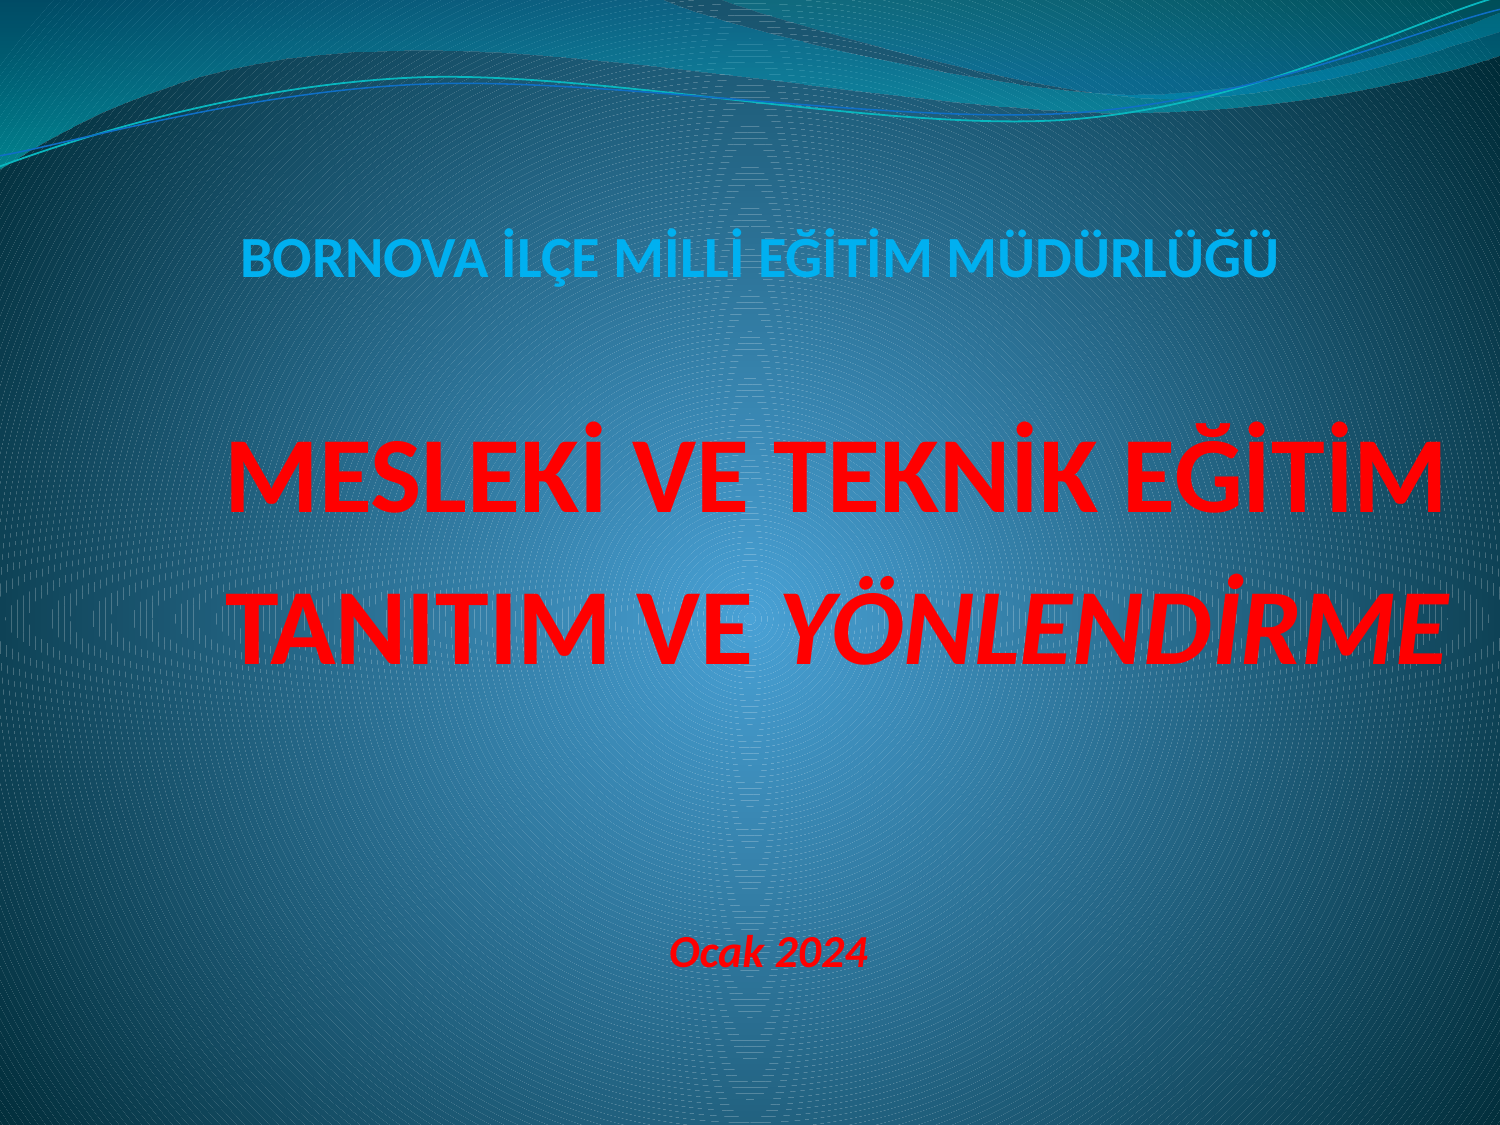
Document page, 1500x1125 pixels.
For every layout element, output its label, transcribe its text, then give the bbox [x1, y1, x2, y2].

subtitle MESLEKİ VE TEKNİK EĞİTİM TANITIM VE YÖNLENDİRME Ocak 2024 [112, 397, 1460, 1047]
title BORNOVA İLÇE MİLLİ EĞİTİM MÜDÜRLÜĞÜ [123, 196, 1399, 290]
